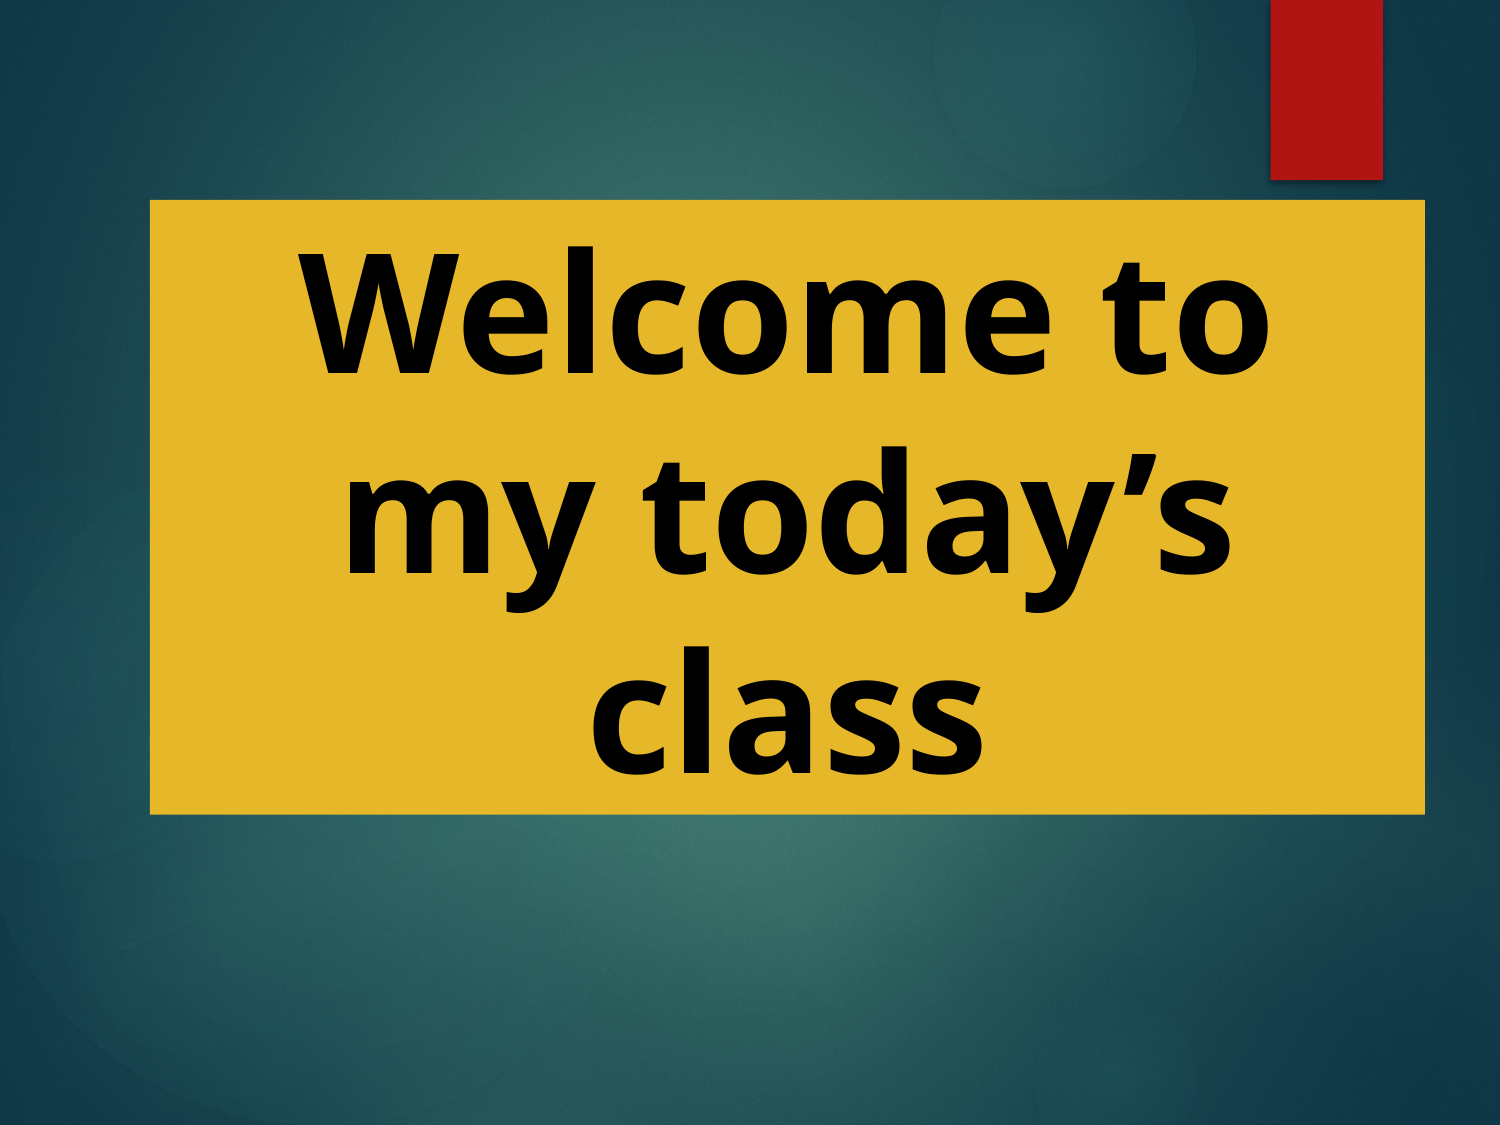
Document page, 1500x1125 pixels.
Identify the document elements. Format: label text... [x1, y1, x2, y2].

text_box Welcome to my today’s class [149, 199, 1425, 815]
